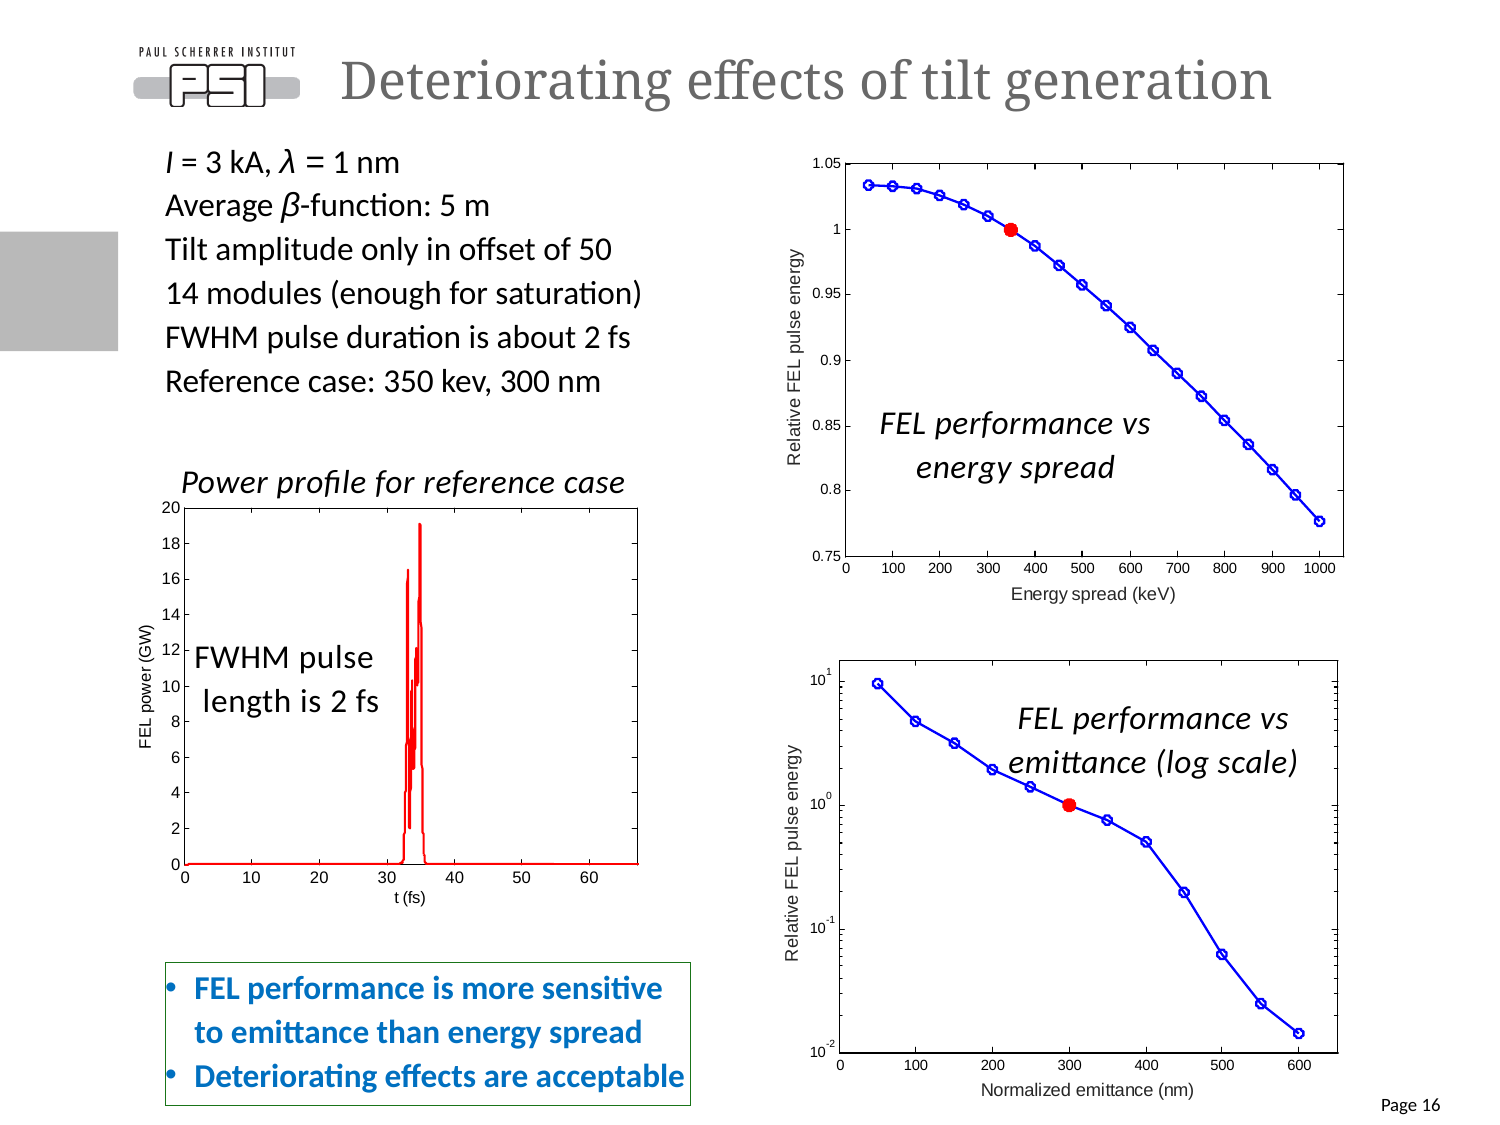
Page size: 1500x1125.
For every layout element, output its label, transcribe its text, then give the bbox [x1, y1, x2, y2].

picture [761, 127, 1405, 610]
slide_number Page 16 [1346, 1092, 1441, 1125]
list I = 3 kA, λ = 1 nm Average β-function: 5 m Tilt amplitude only in offset of 50 14 modules (enough for saturation) FWHM pulse duration is about 2 fs Reference case: 350 kev, 300 nm [165, 135, 691, 256]
picture [755, 623, 1399, 1107]
text_box Power profile for reference case FWHM pulse length is 2 fs [88, 456, 719, 720]
picture [108, 474, 693, 914]
title Deteriorating effects of tilt generation [340, 47, 1442, 132]
list FEL performance is more sensitive to emittance than energy spread Deteriorating effects are acceptable [165, 962, 691, 1106]
